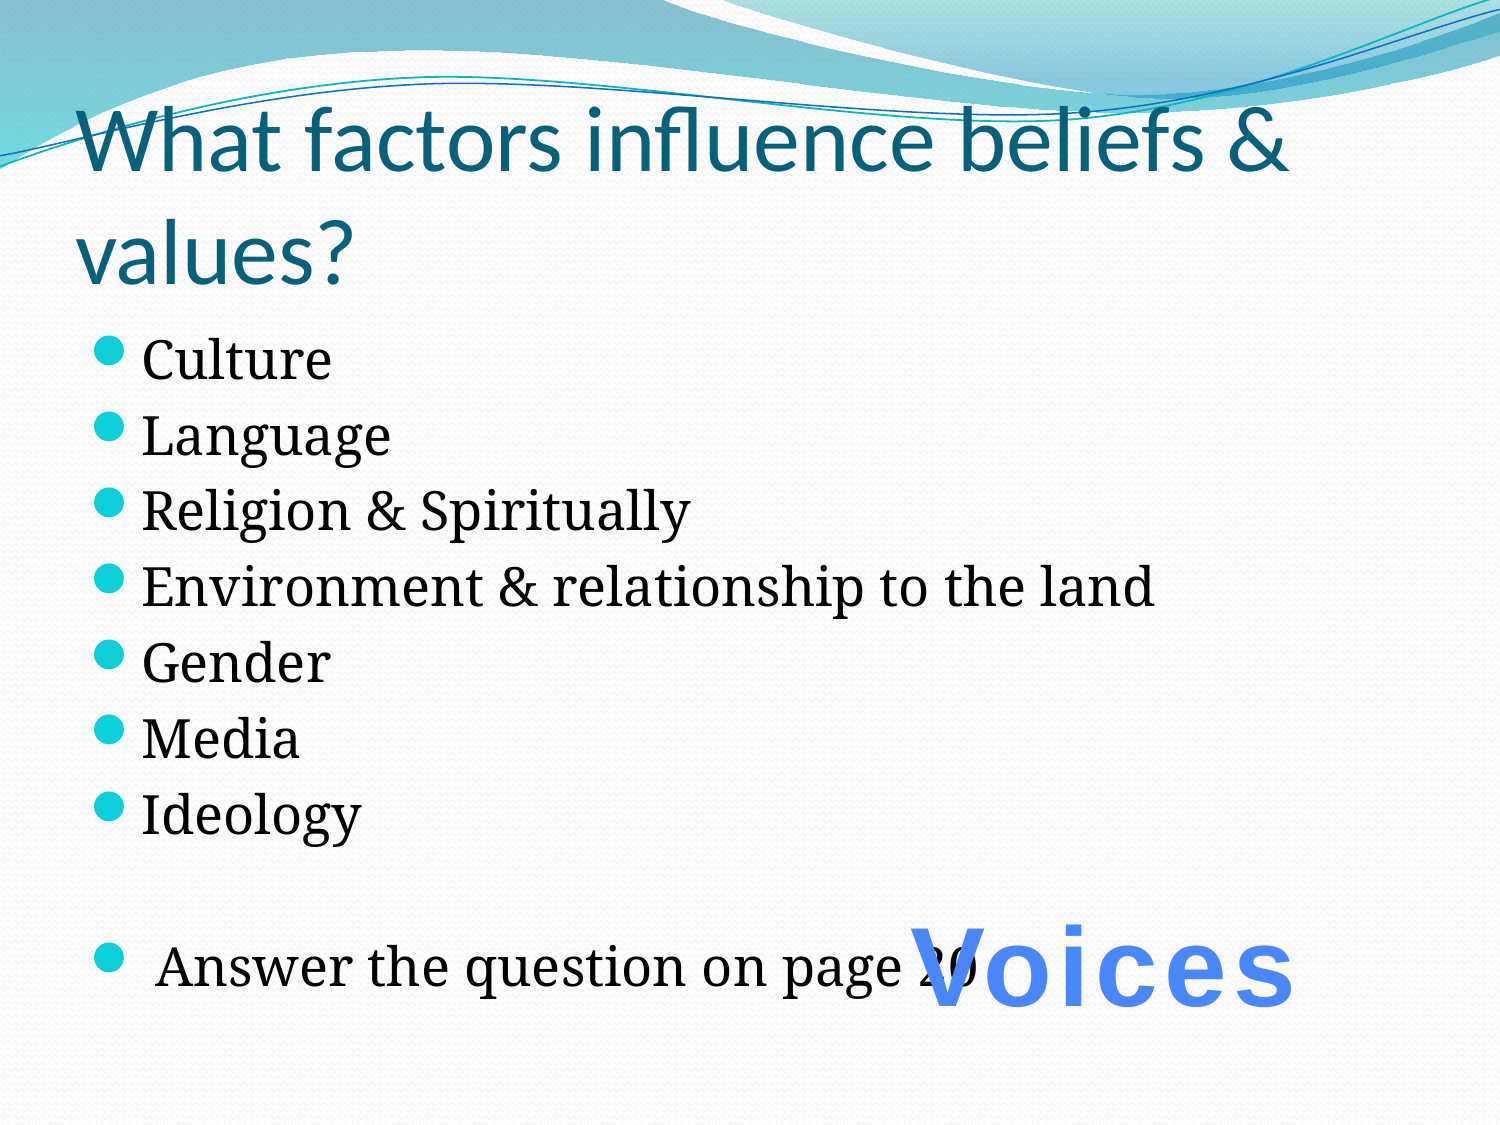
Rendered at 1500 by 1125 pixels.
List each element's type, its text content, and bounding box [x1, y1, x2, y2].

list Culture Language Religion & Spiritually Environment & relationship to the land Gender Media Ideology Answer the question on page 20 [75, 317, 1425, 1038]
text_box Voices [895, 886, 1312, 1036]
title What factors influence beliefs & values? [75, 70, 1425, 303]
